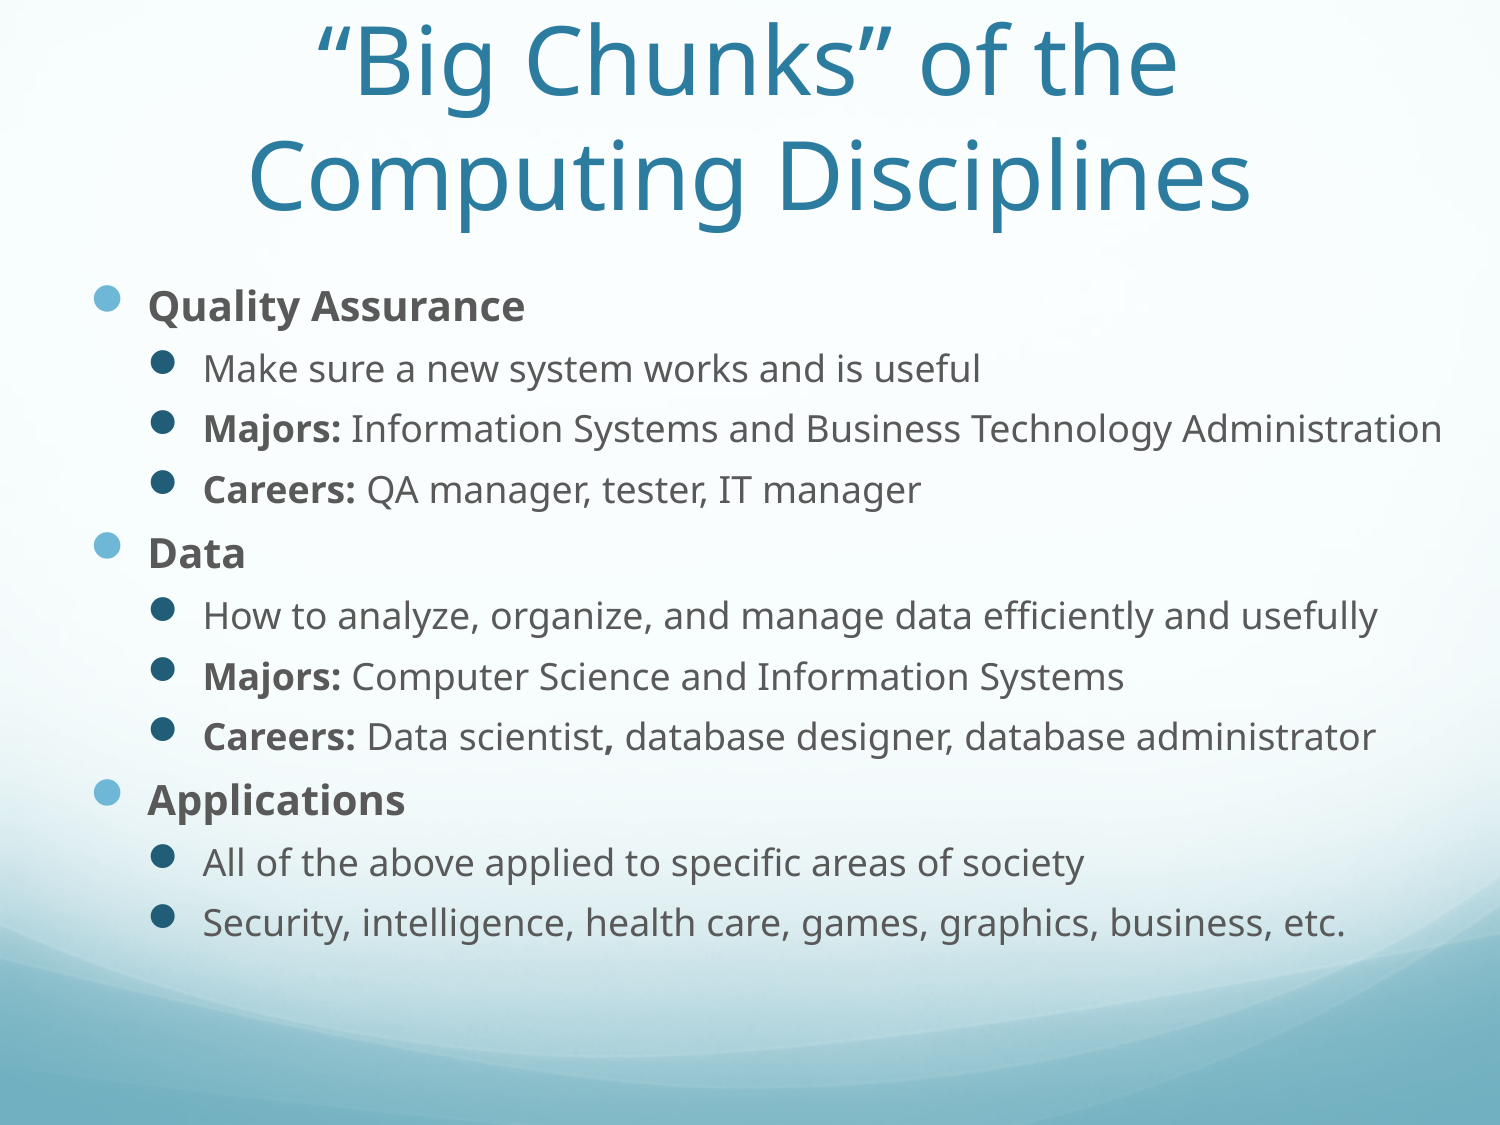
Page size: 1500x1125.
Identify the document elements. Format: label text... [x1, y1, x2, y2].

title “Big Chunks” of the Computing Disciplines [90, 17, 1410, 237]
list Quality Assurance Make sure a new system works and is useful Majors: Information Systems and Business Technology Administration Careers: QA manager, tester, IT manager Data How to analyze, organize, and manage data efficiently and usefully Majors: Computer Science and Information Systems Careers: Data scientist, database designer, database administrator Applications All of the above applied to specific areas of society Security, intelligence, health care, games, graphics, business, etc. [75, 262, 1475, 1050]
